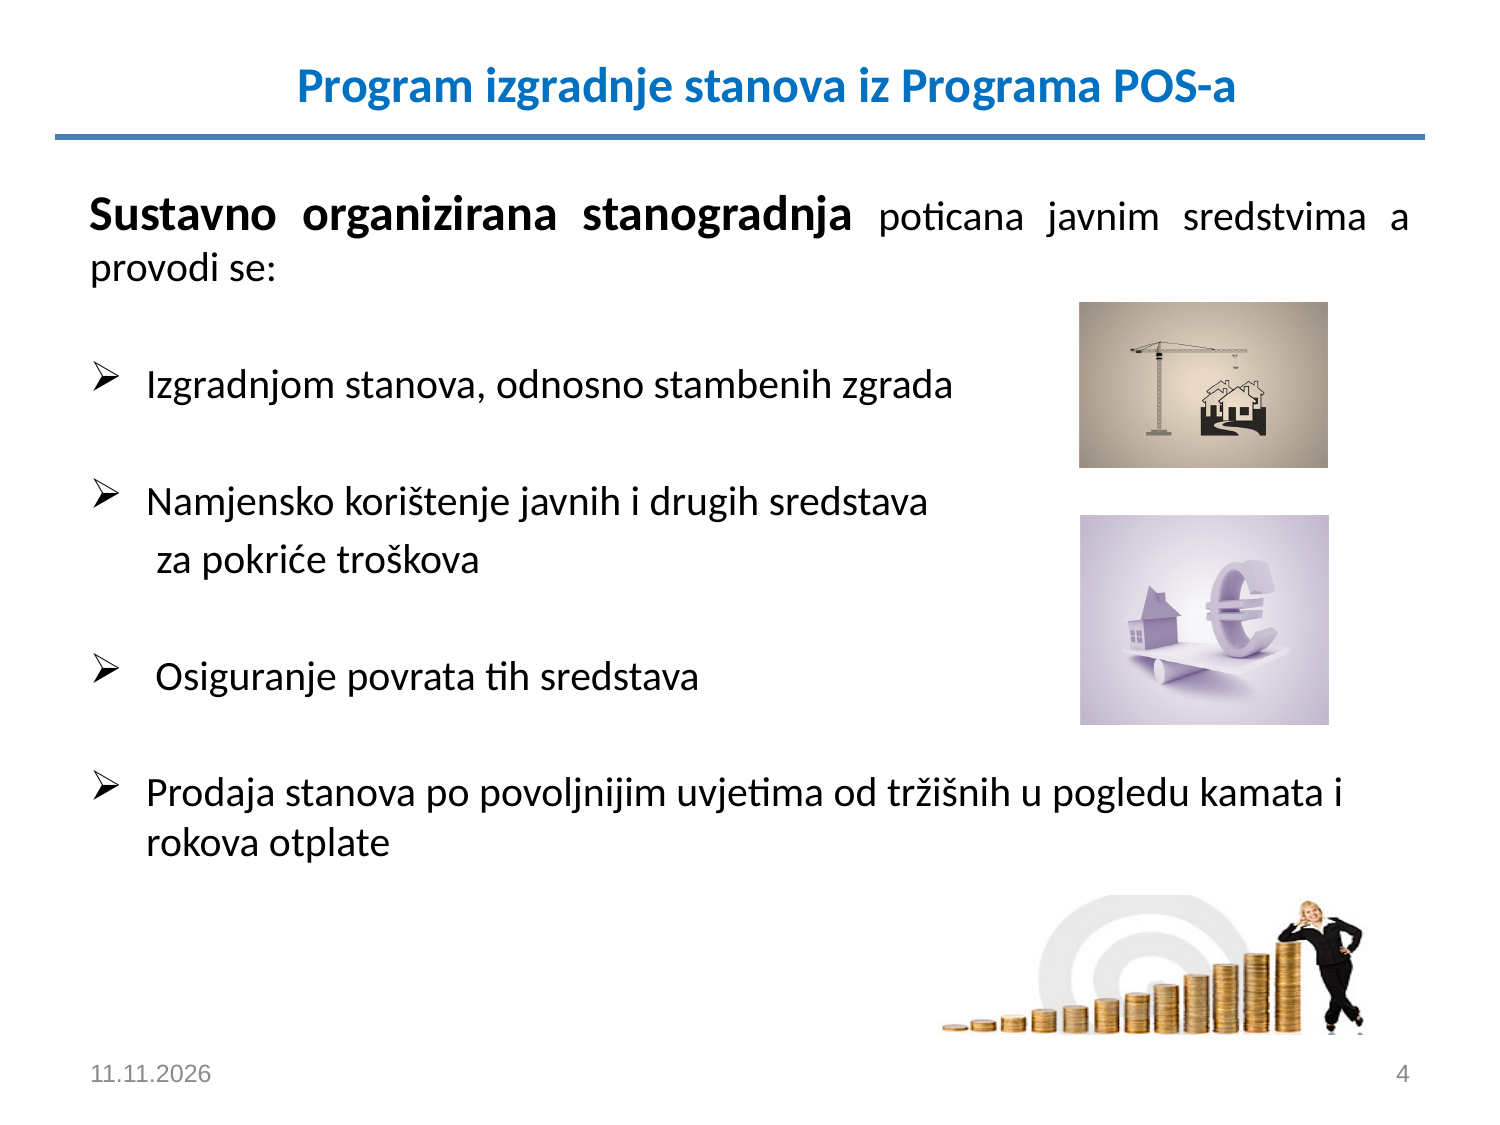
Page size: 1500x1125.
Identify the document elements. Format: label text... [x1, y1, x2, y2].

picture [936, 895, 1375, 1036]
picture [1078, 302, 1328, 469]
text_box Program izgradnje stanova iz Programa POS-a [159, 45, 1376, 120]
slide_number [75, 1042, 425, 1103]
text_box Sustavno organizirana stanogradnja poticana javnim sredstvima a provodi se: Izgradnjom stanova, odnosno stambenih zgrada Namjensko korištenje javnih i drugih sredstava za pokriće troškova Osiguranje povrata tih sredstava Prodaja stanova po povoljnijim uvjetima od tržišnih u pogledu kamata i rokova otplate [74, 172, 1425, 1035]
slide_number 4 [1074, 1042, 1425, 1103]
picture [1080, 514, 1330, 725]
